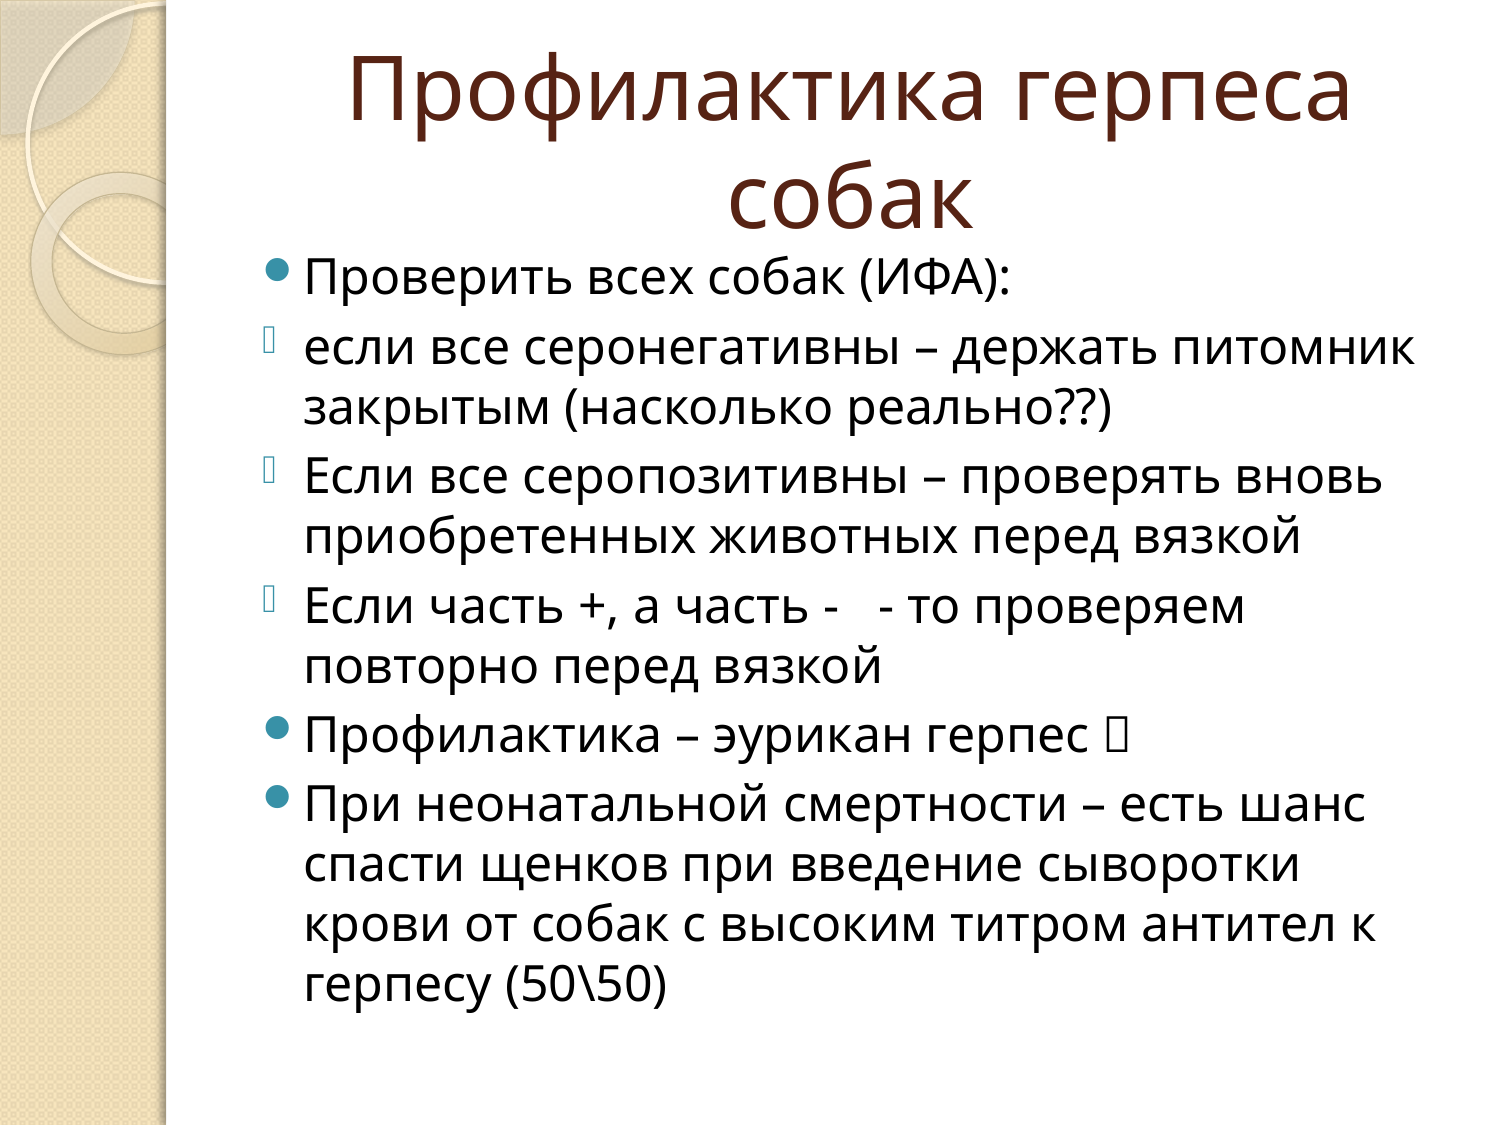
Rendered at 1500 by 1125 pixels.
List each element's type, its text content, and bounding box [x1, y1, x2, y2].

title Профилактика герпеса собак [235, 45, 1466, 233]
list Проверить всех собак (ИФА): если все серонегативны – держать питомник закрытым (насколько реально??) Если все серопозитивны – проверять вновь приобретенных животных перед вязкой Если часть +, а часть - - то проверяем повторно перед вязкой Профилактика – эурикан герпес  При неонатальной смертности – есть шанс спасти щенков при введение сыворотки крови от собак с высоким титром антител к герпесу (50\50) [235, 237, 1466, 1025]
